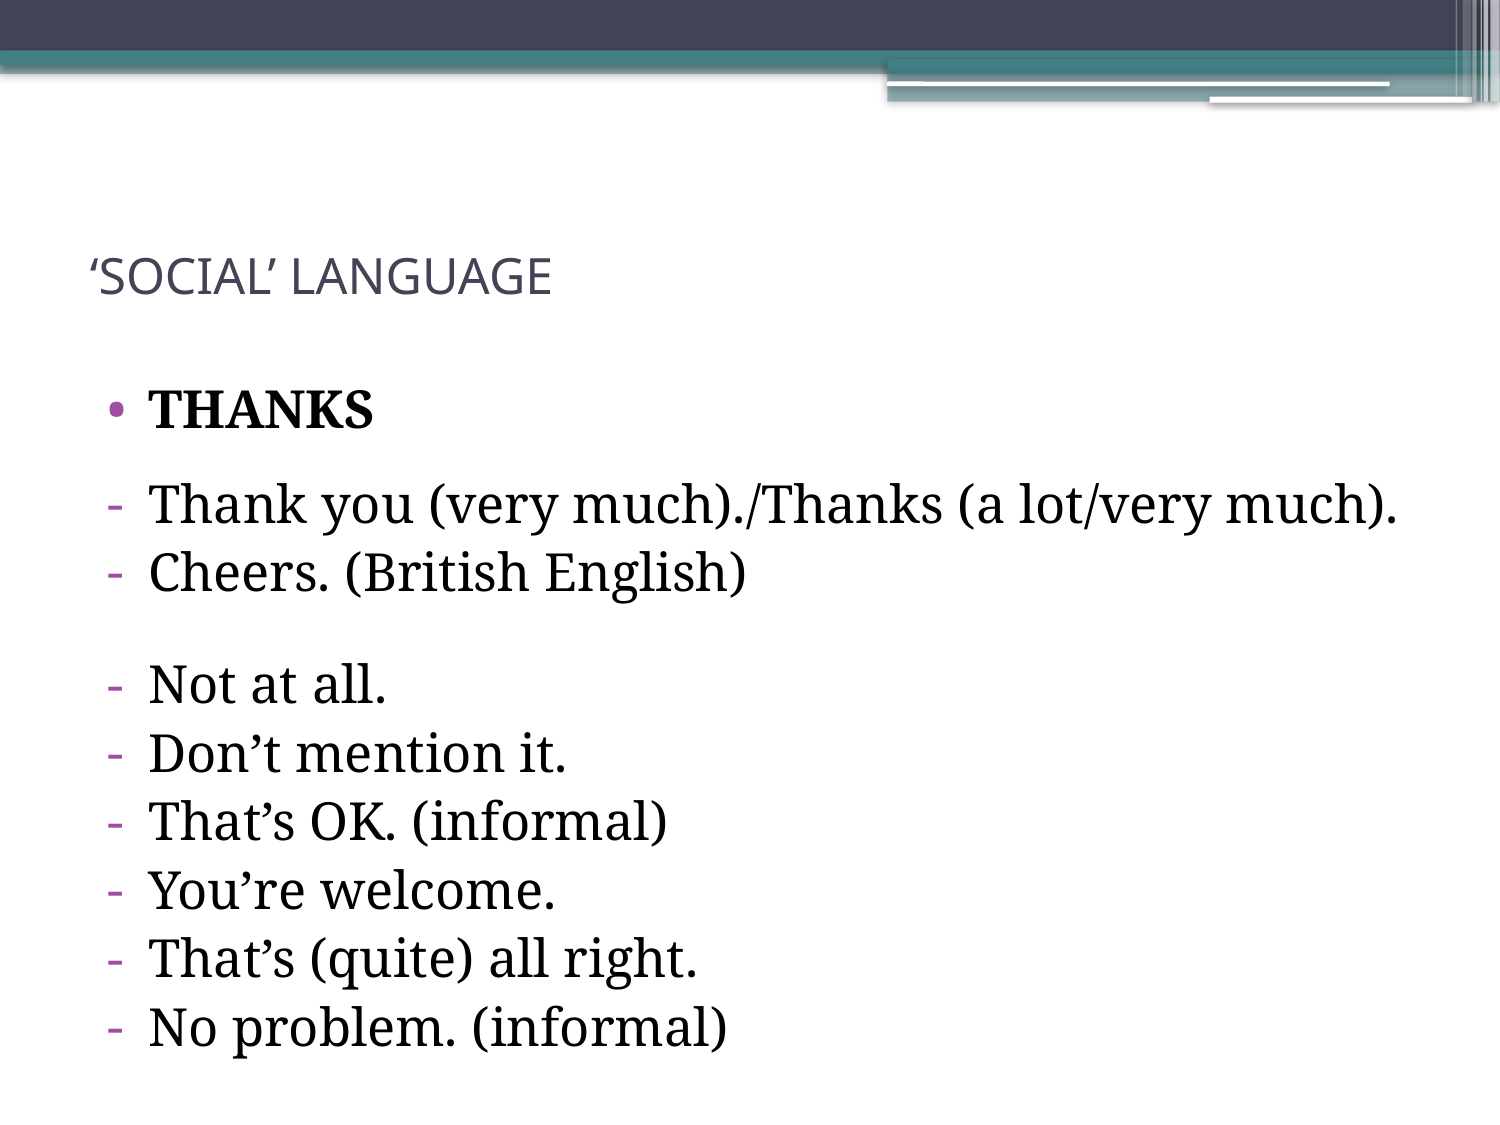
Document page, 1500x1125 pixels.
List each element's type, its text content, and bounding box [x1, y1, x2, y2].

list THANKS Thank you (very much)./Thanks (a lot/very much). Cheers. (British English) Not at all. Don’t mention it. That’s OK. (informal) You’re welcome. That’s (quite) all right. No problem. (informal) [75, 368, 1425, 1079]
title ‘SOCIAL’ LANGUAGE [75, 187, 1425, 363]
